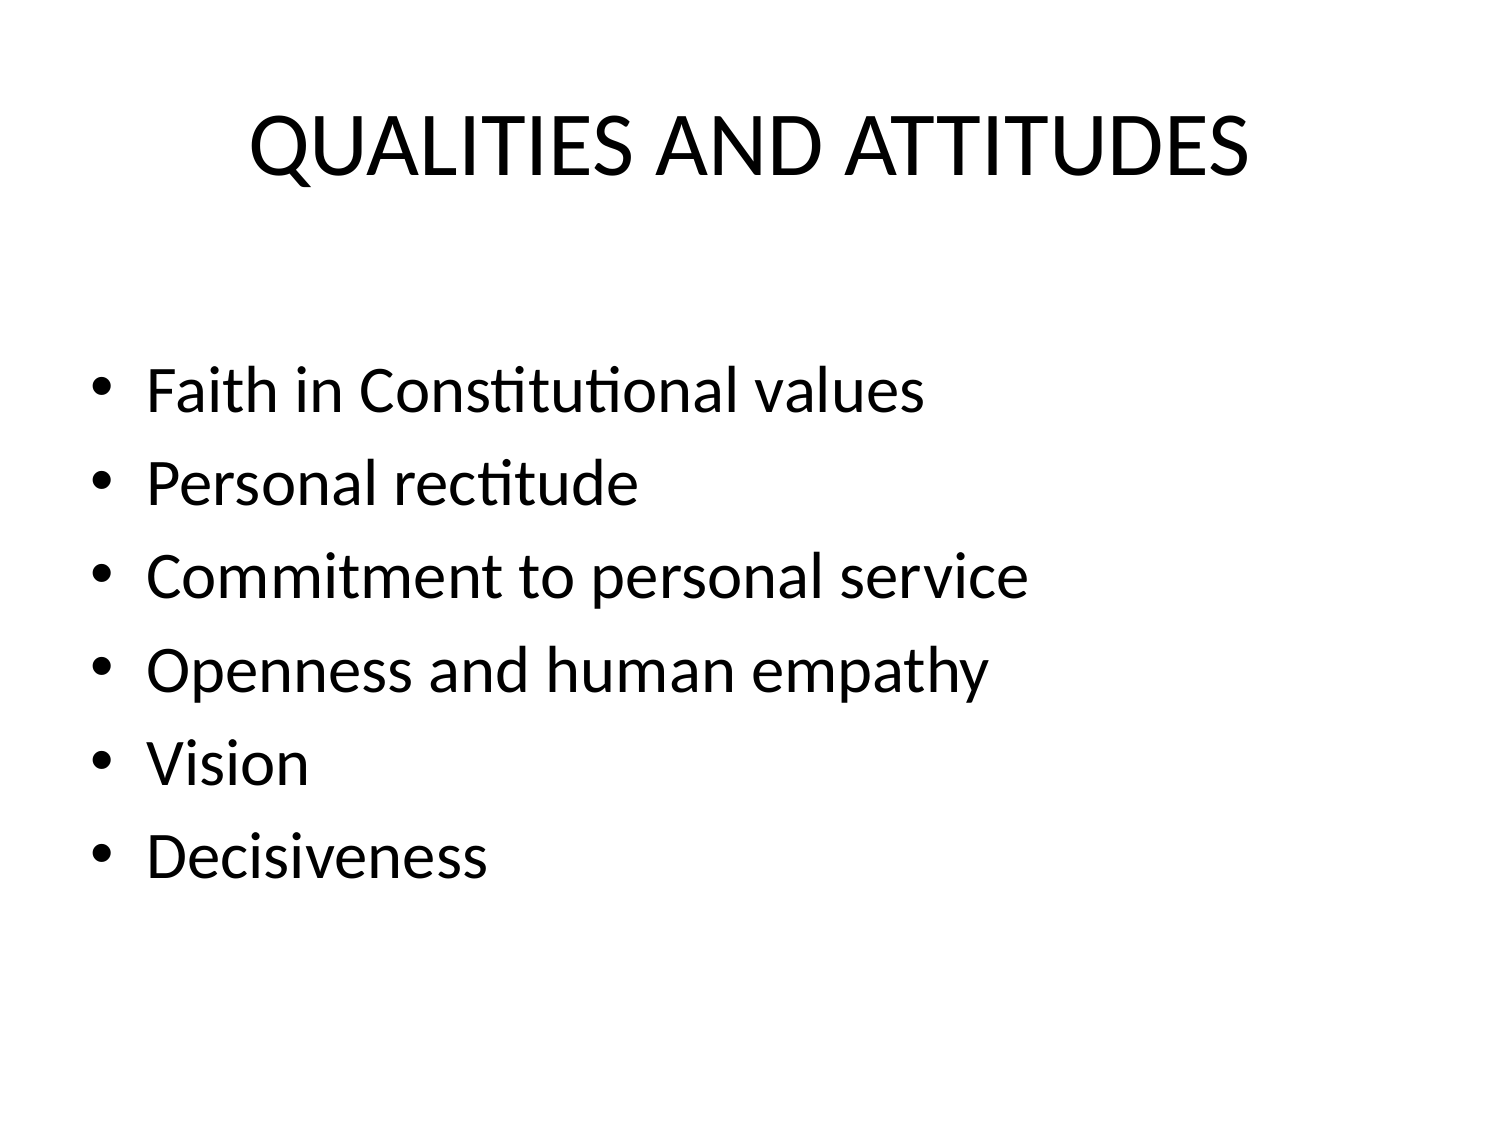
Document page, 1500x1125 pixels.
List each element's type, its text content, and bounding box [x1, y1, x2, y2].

list Faith in Constitutional values Personal rectitude Commitment to personal service Openness and human empathy Vision Decisiveness [75, 338, 1425, 1005]
title QUALITIES AND ATTITUDES [75, 45, 1425, 233]
